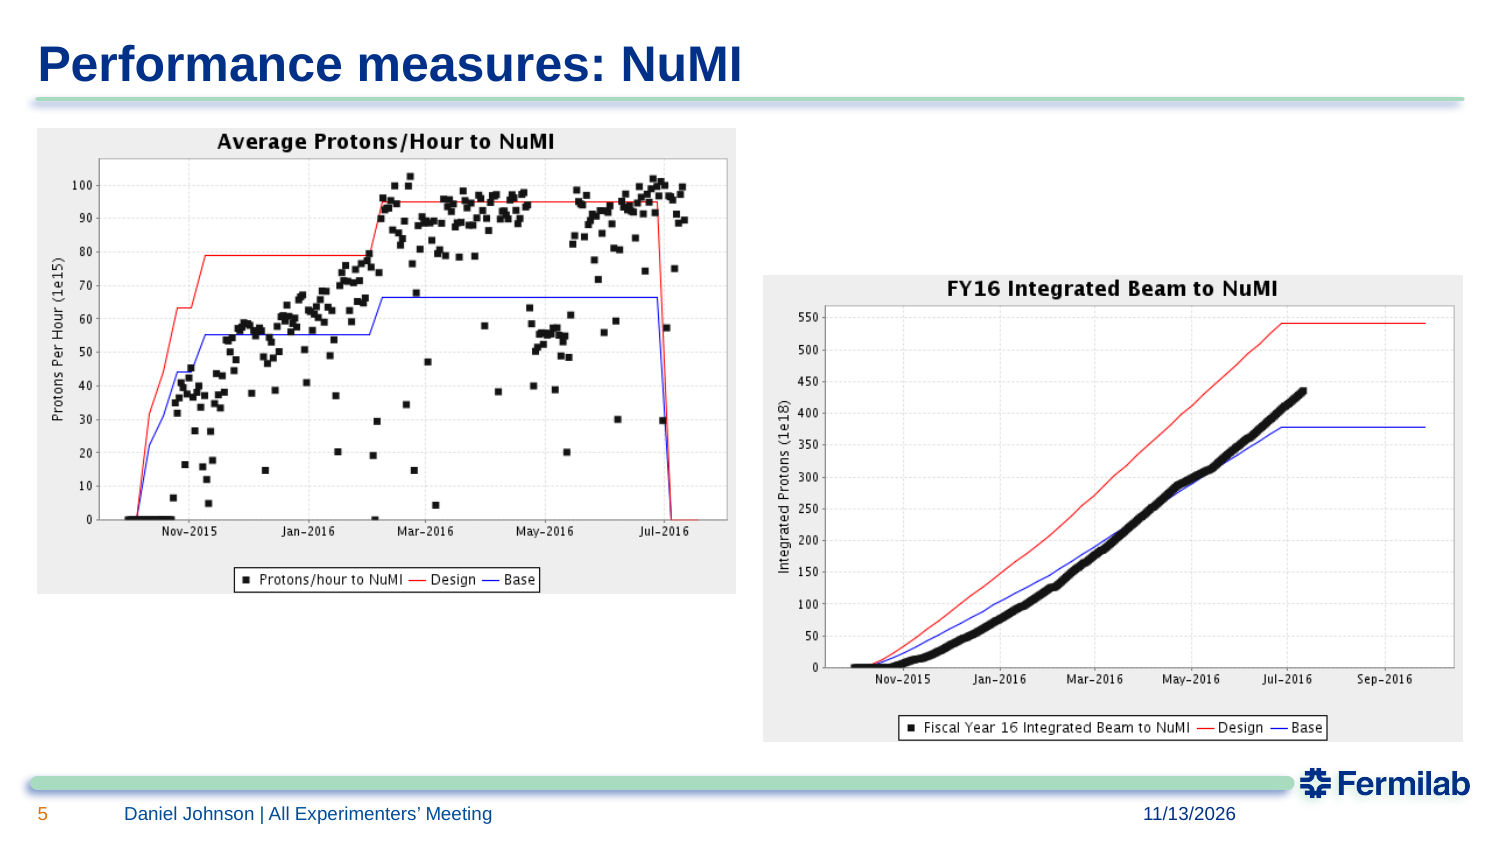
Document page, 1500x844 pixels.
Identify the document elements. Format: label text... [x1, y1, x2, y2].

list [37, 128, 736, 594]
footer Daniel Johnson | All Experimenters’ Meeting [124, 801, 1006, 832]
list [763, 275, 1463, 743]
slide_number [1059, 801, 1237, 832]
title Performance measures: NuMI [37, 12, 1463, 92]
picture [1297, 743, 1473, 823]
slide_number 5 [37, 801, 111, 832]
